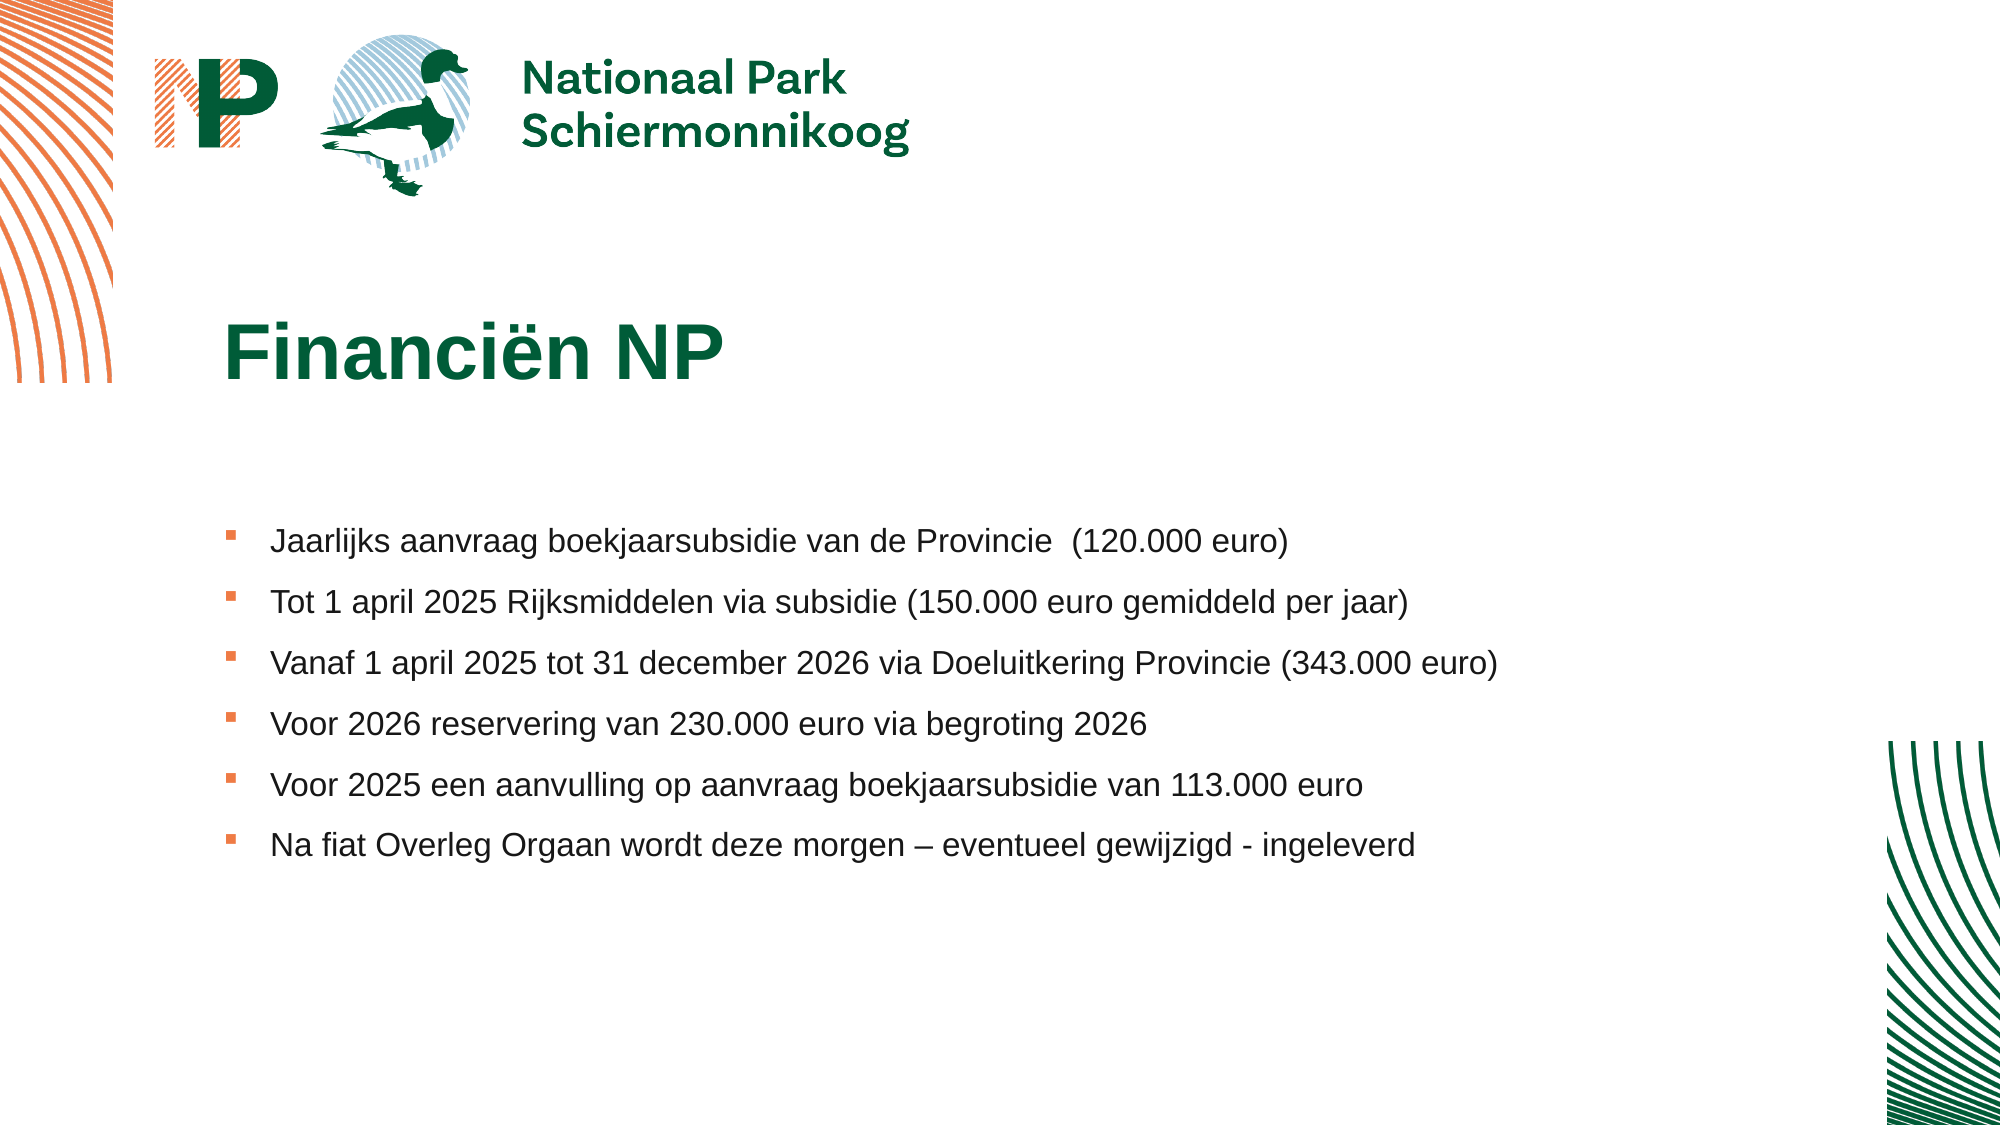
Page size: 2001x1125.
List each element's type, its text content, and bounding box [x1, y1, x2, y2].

title Financiën NP [208, 275, 1552, 404]
picture [1887, 741, 2000, 1125]
list Jaarlijks aanvraag boekjaarsubsidie van de Provincie (120.000 euro) Tot 1 april 2025 Rijksmiddelen via subsidie (150.000 euro gemiddeld per jaar) Vanaf 1 april 2025 tot 31 december 2026 via Doeluitkering Provincie (343.000 euro) Voor 2026 reservering van 230.000 euro via begroting 2026 Voor 2025 een aanvulling op aanvraag boekjaarsubsidie van 113.000 euro Na fiat Overleg Orgaan wordt deze morgen – eventueel gewijzigd - ingeleverd [208, 512, 1552, 1027]
picture [0, 0, 952, 383]
